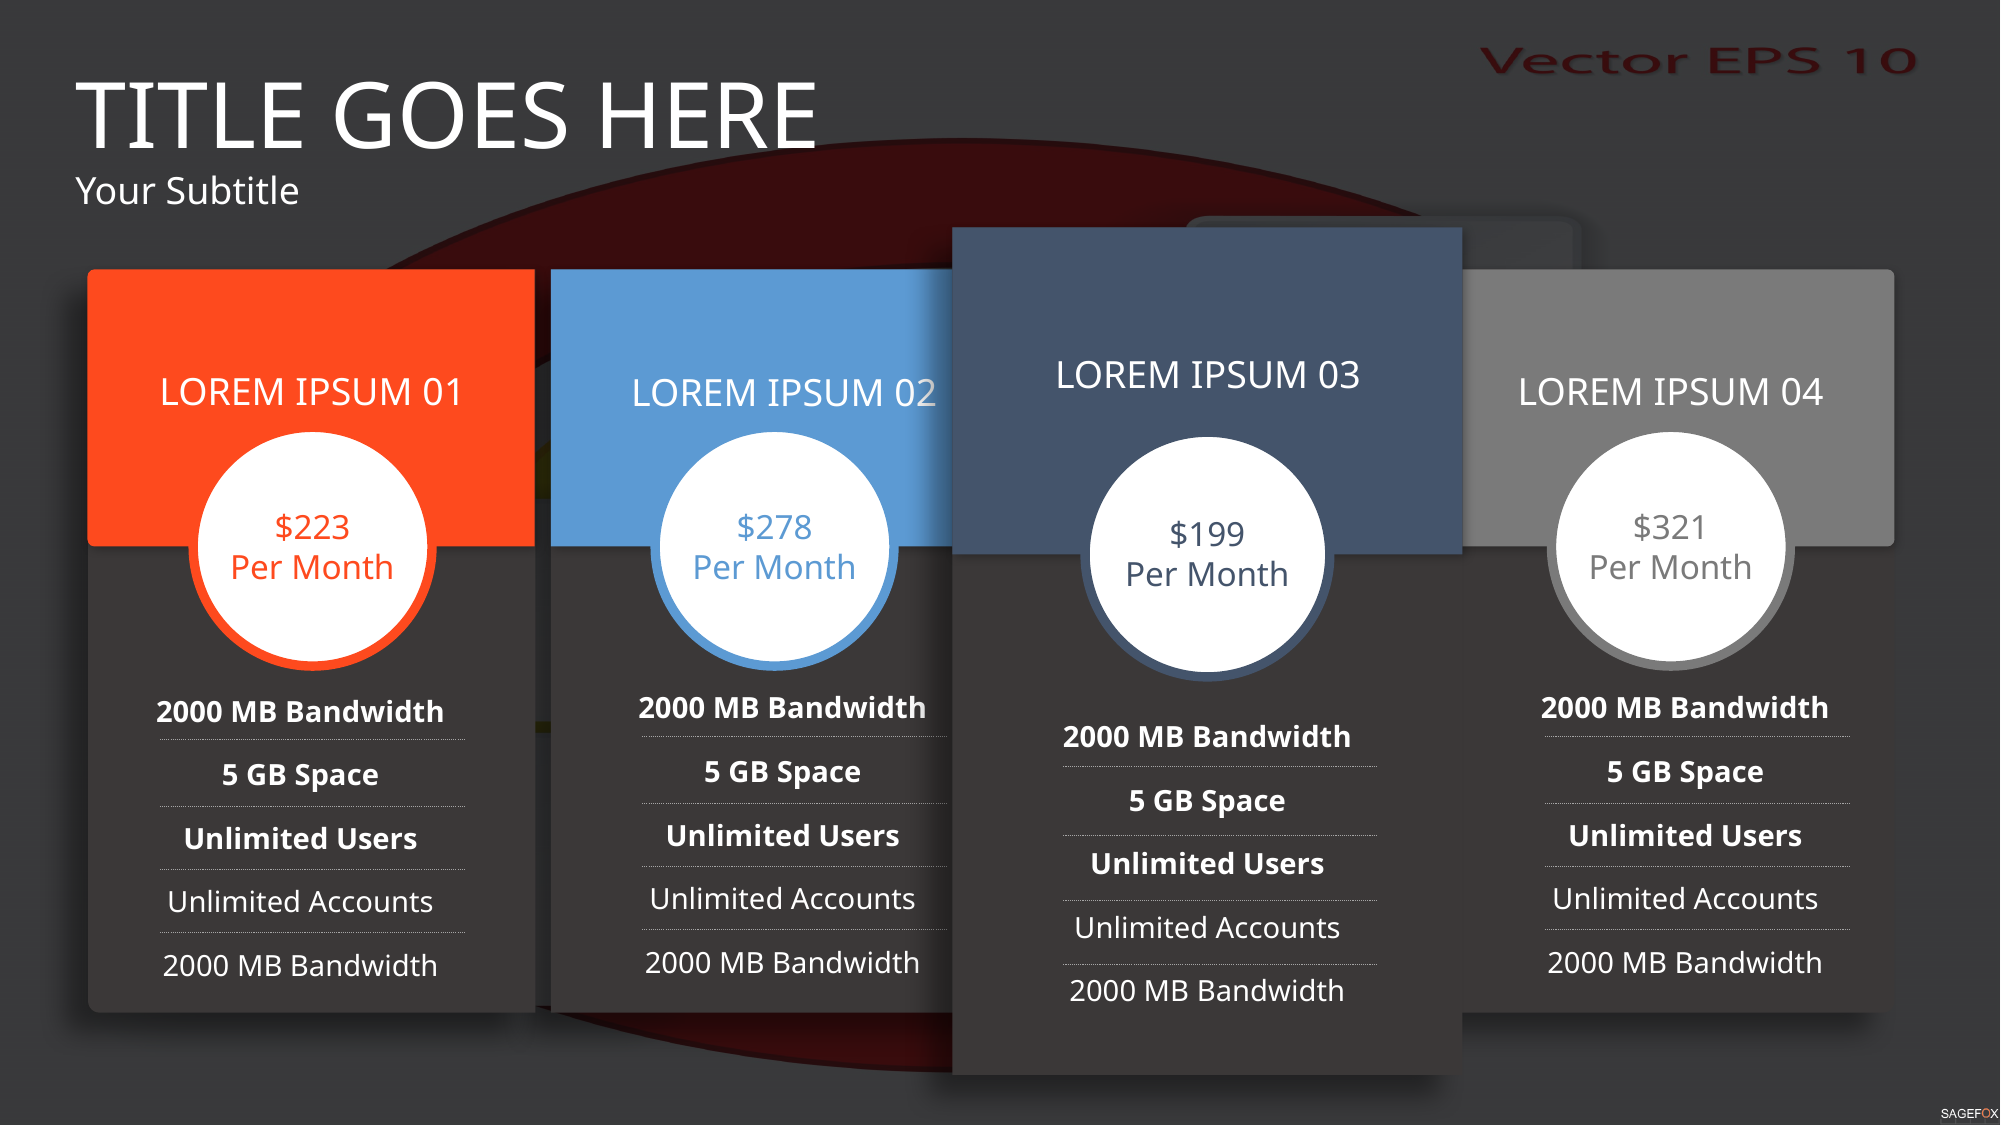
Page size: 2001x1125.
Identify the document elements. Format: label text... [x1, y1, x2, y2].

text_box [608, 664, 952, 988]
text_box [1511, 664, 1860, 988]
picture [1940, 0, 2001, 1125]
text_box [87, 269, 536, 1013]
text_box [952, 227, 1463, 1076]
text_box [1029, 693, 1386, 1011]
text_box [1463, 269, 1895, 1013]
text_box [550, 269, 952, 1013]
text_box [126, 668, 475, 991]
text_box TITLE GOES HERE Your Subtitle [60, 49, 1036, 220]
